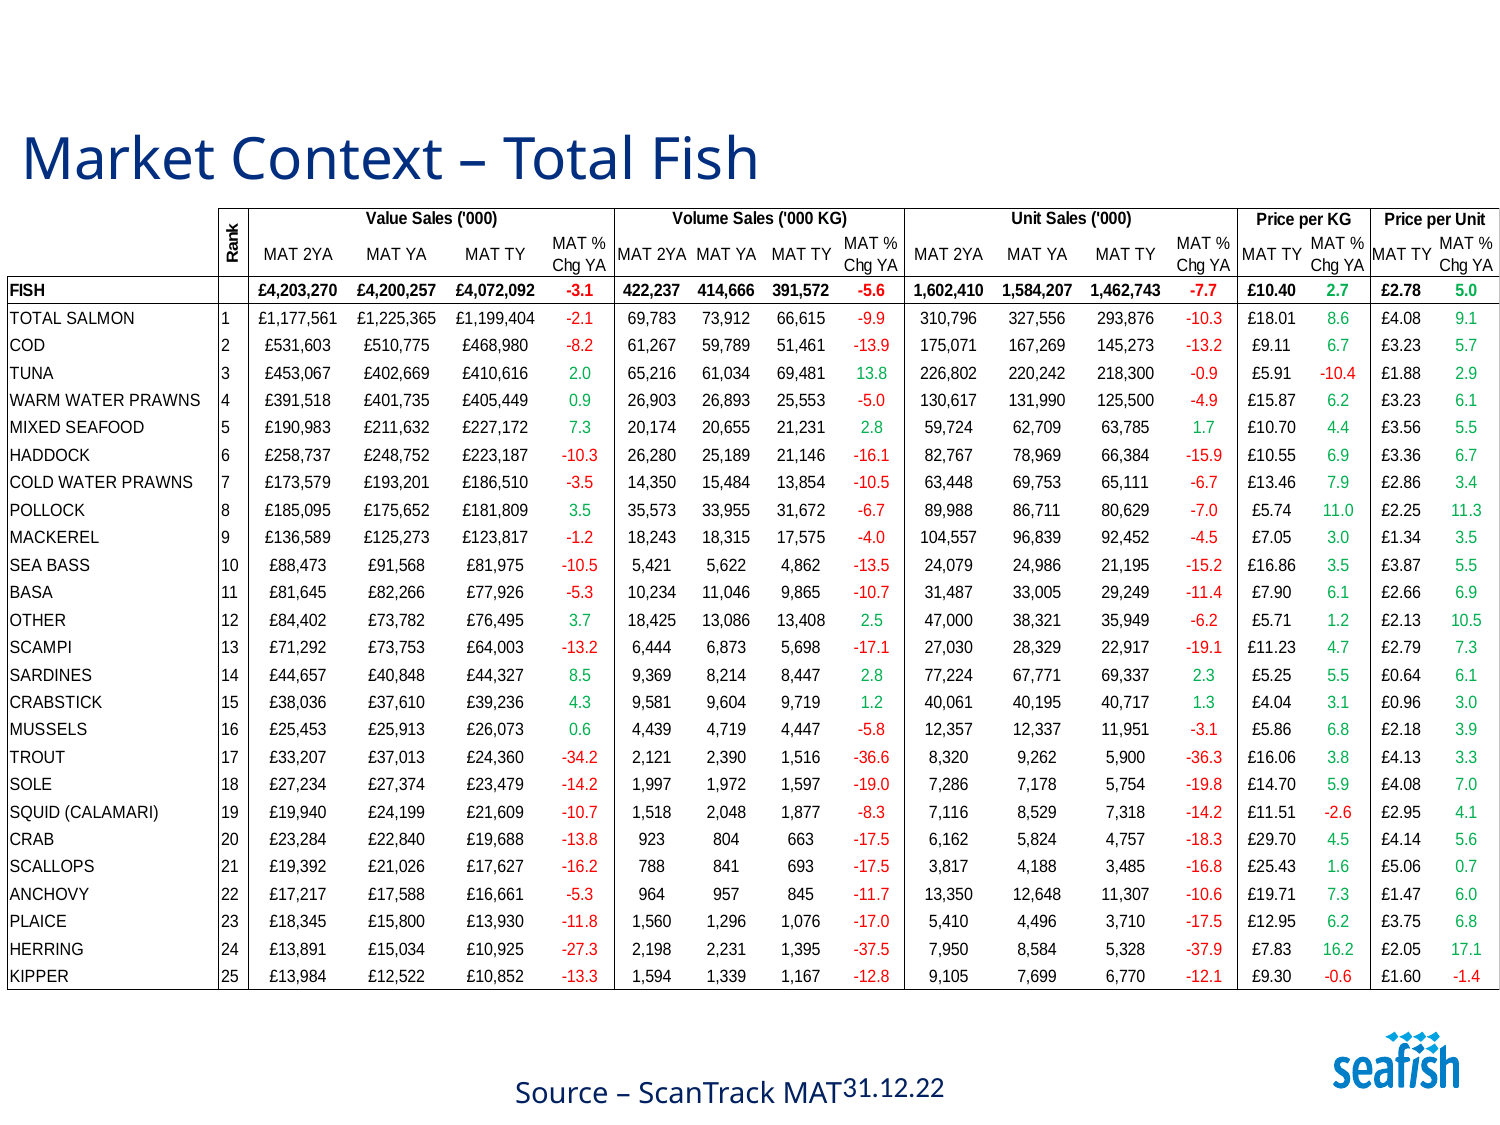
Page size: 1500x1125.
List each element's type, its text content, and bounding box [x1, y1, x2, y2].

text_box Source – ScanTrack MAT [0, 1067, 857, 1117]
text_box Market Context – Total Fish [6, 113, 1500, 192]
picture [6, 208, 1500, 991]
picture [837, 1073, 1063, 1113]
